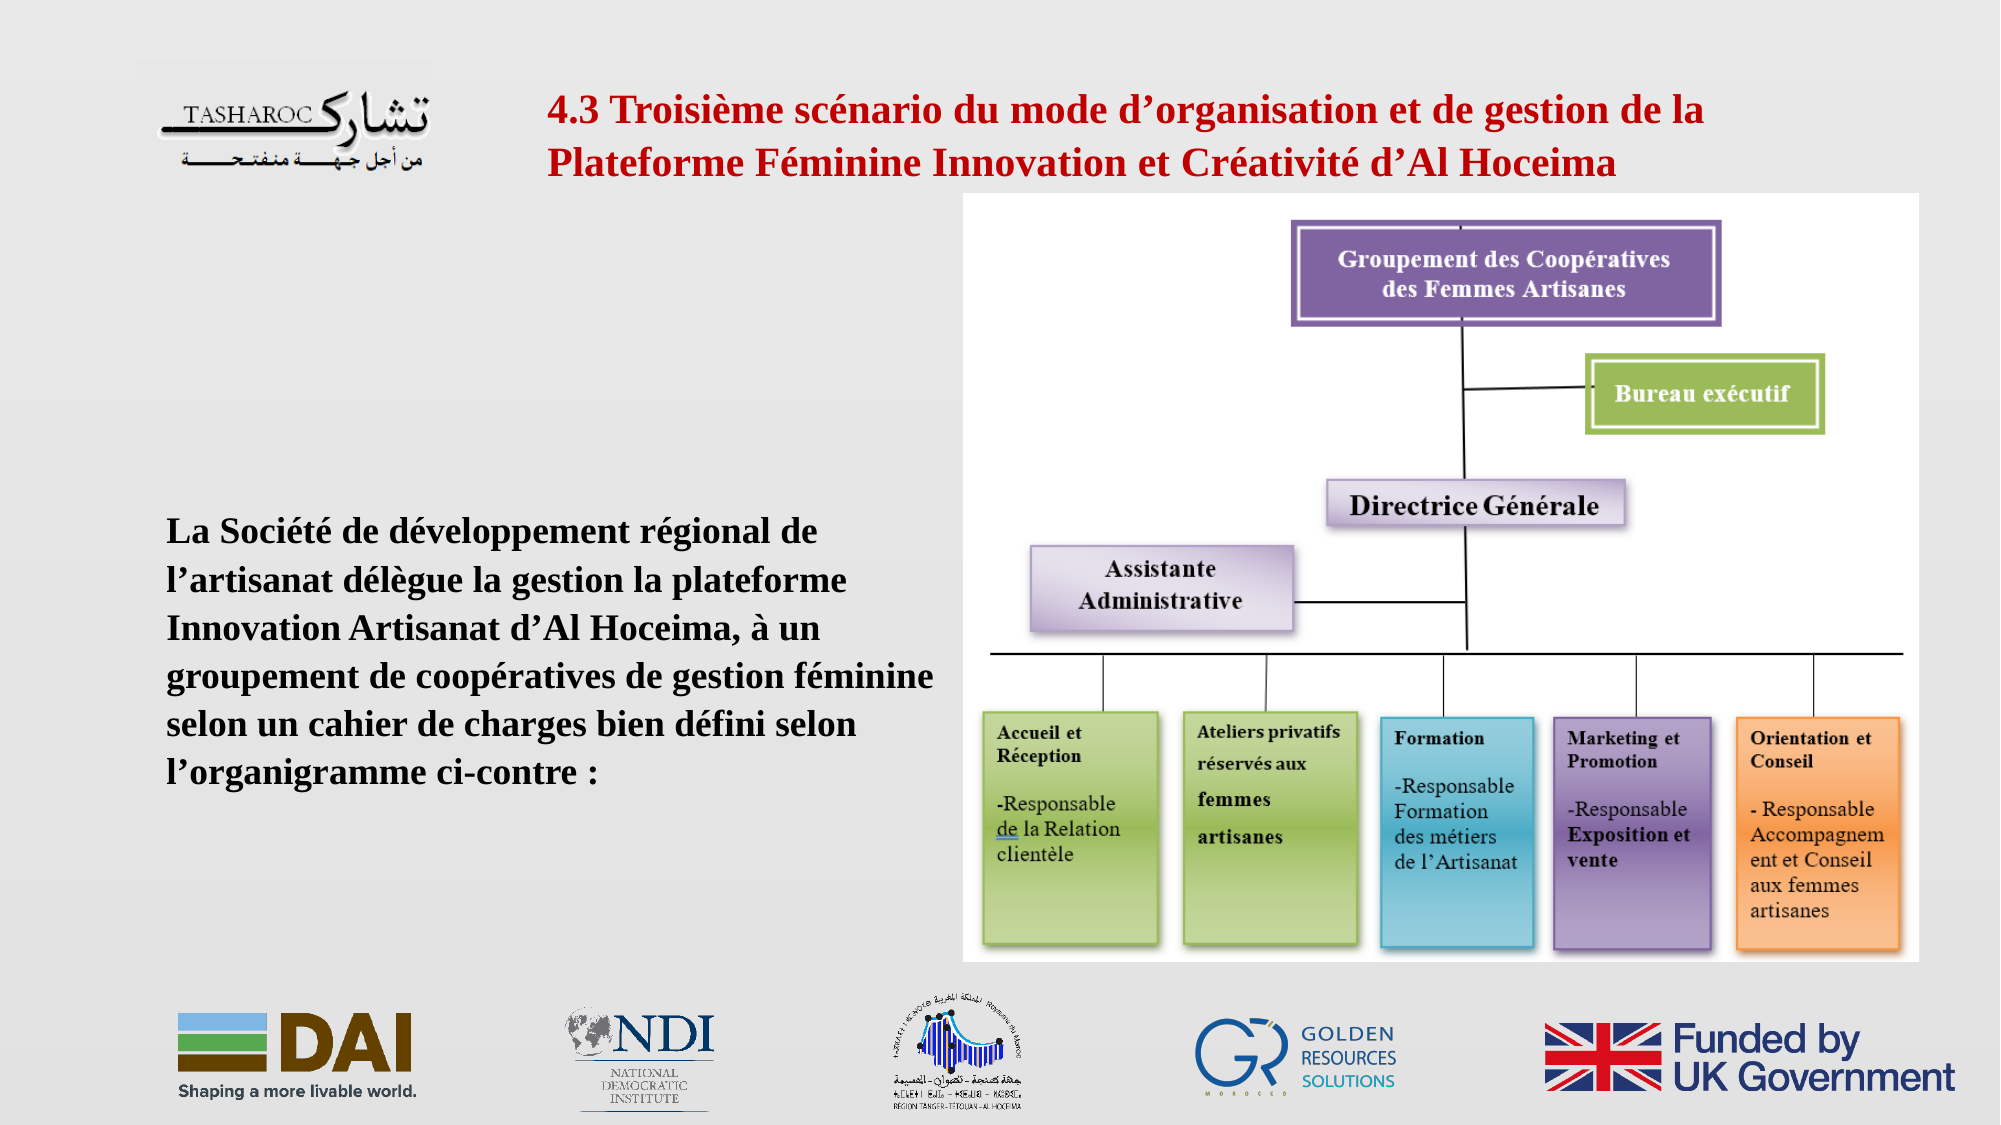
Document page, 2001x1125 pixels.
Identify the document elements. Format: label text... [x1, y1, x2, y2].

picture [1193, 1015, 1397, 1098]
picture [1545, 1023, 1955, 1091]
picture [564, 1007, 714, 1112]
picture [963, 193, 1920, 962]
picture [882, 976, 1032, 1125]
picture [178, 1013, 416, 1100]
text_box La Société de développement régional de l’artisanat délègue la gestion la plateforme Innovation Artisanat d’Al Hoceima, à un groupement de coopératives de gestion féminine selon un cahier de charges bien défini selon l’organigramme ci-contre : [151, 495, 963, 800]
text_box 4.3 Troisième scénario du mode d’organisation et de gestion de la Plateforme Féminine Innovation et Créativité d’Al Hoceima [532, 70, 1903, 193]
picture [137, 59, 433, 200]
